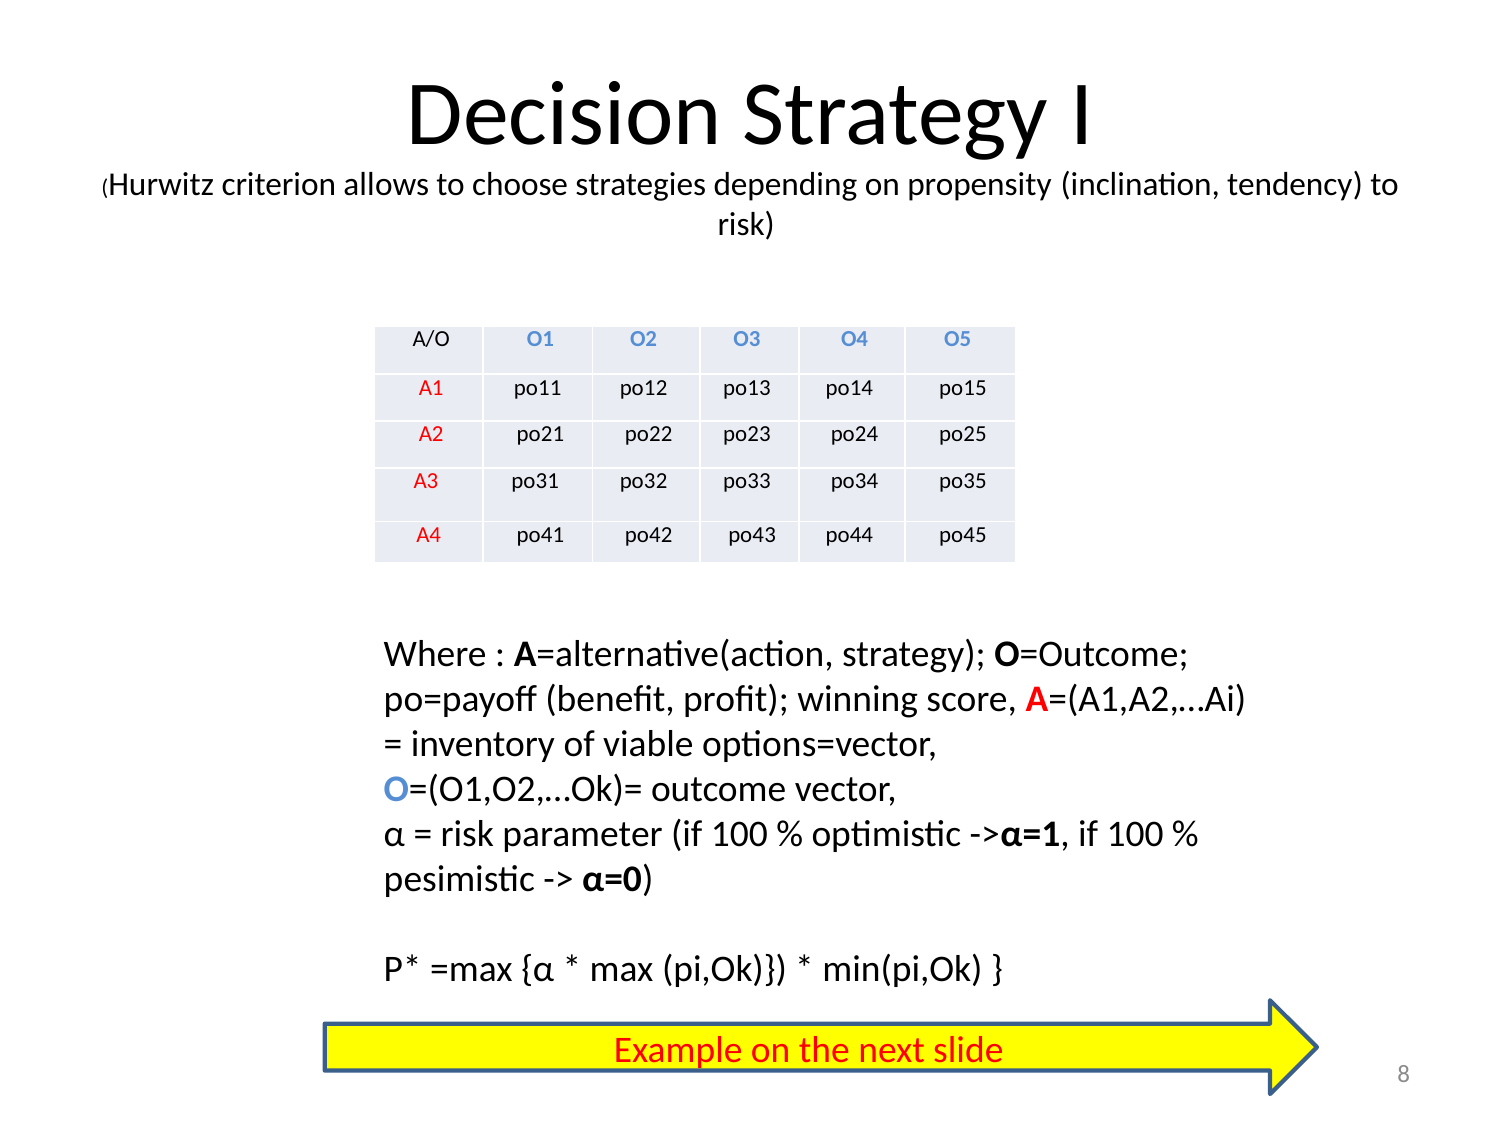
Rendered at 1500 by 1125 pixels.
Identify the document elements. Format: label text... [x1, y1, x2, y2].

table_header A/O [375, 327, 482, 373]
table_cell po41 [484, 522, 592, 562]
table_cell po22 [593, 422, 699, 467]
table_cell po15 [906, 375, 1015, 420]
table_cell po24 [800, 422, 904, 467]
table_header O5 [906, 327, 1015, 373]
table_cell A2 [375, 422, 482, 467]
table_header O2 [593, 327, 699, 373]
table_header O4 [800, 327, 904, 373]
table_cell A3 [375, 469, 482, 521]
table_cell po44 [800, 522, 904, 562]
text_box Example on the next slide [322, 998, 1320, 1096]
table_cell po23 [701, 422, 798, 467]
table_cell po43 [701, 522, 798, 562]
table_cell po13 [701, 375, 798, 420]
table_header O3 [701, 327, 798, 373]
slide_number 8 [1074, 1042, 1425, 1103]
table_cell A1 [375, 375, 482, 420]
table_cell po14 [800, 375, 904, 420]
table_cell po25 [906, 422, 1015, 467]
table_cell po32 [593, 469, 699, 521]
table_header O1 [484, 327, 592, 373]
table_cell po11 [484, 375, 592, 420]
table_cell po12 [593, 375, 699, 420]
table_cell po35 [906, 469, 1015, 521]
table_cell po33 [701, 469, 798, 521]
table_cell po31 [484, 469, 592, 521]
text_box Decision Strategy I (Hurwitz criterion allows to choose strategies depending on propensity (inclination, tendency) to risk) [74, 45, 1425, 233]
table_cell po45 [906, 522, 1015, 562]
table_cell A4 [375, 522, 482, 562]
table_cell po34 [800, 469, 904, 521]
table_cell po42 [593, 522, 699, 562]
table_cell po21 [484, 422, 592, 467]
